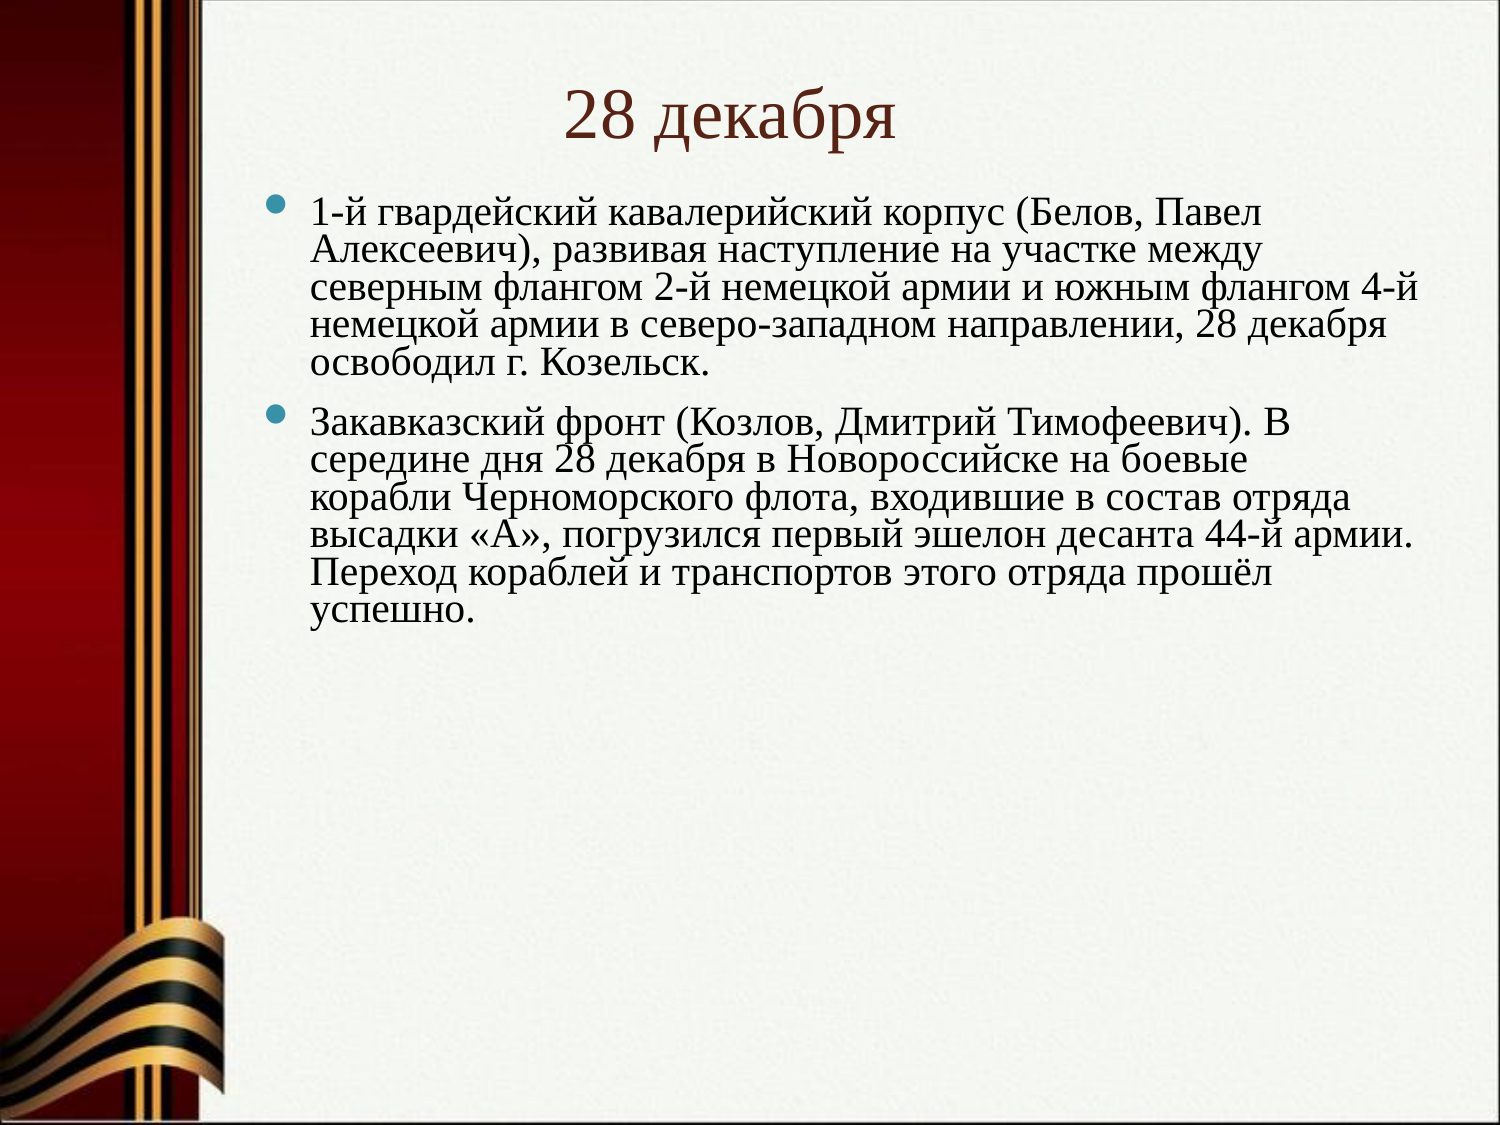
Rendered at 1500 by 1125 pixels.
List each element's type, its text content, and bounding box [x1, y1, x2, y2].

picture [0, 0, 1500, 1125]
subtitle 1-й гвардейский кавалерийский корпус (Белов, Павел Алексеевич), развивая наступление на участке между северным флангом 2-й немецкой армии и южным флангом 4-й немецкой армии в северо-западном направлении, 28 декабря освободил г. Козельск. Закавказский фронт (Козлов, Дмитрий Тимофеевич). В середине дня 28 декабря в Новороссийске на боевые корабли Черноморского флота, входившие в состав отряда высадки «А», погрузился первый эшелон десанта 44-й армии. Переход кораблей и транспортов этого отряда прошёл успешно. [234, 196, 1450, 1066]
title 28 декабря [549, 59, 1450, 161]
